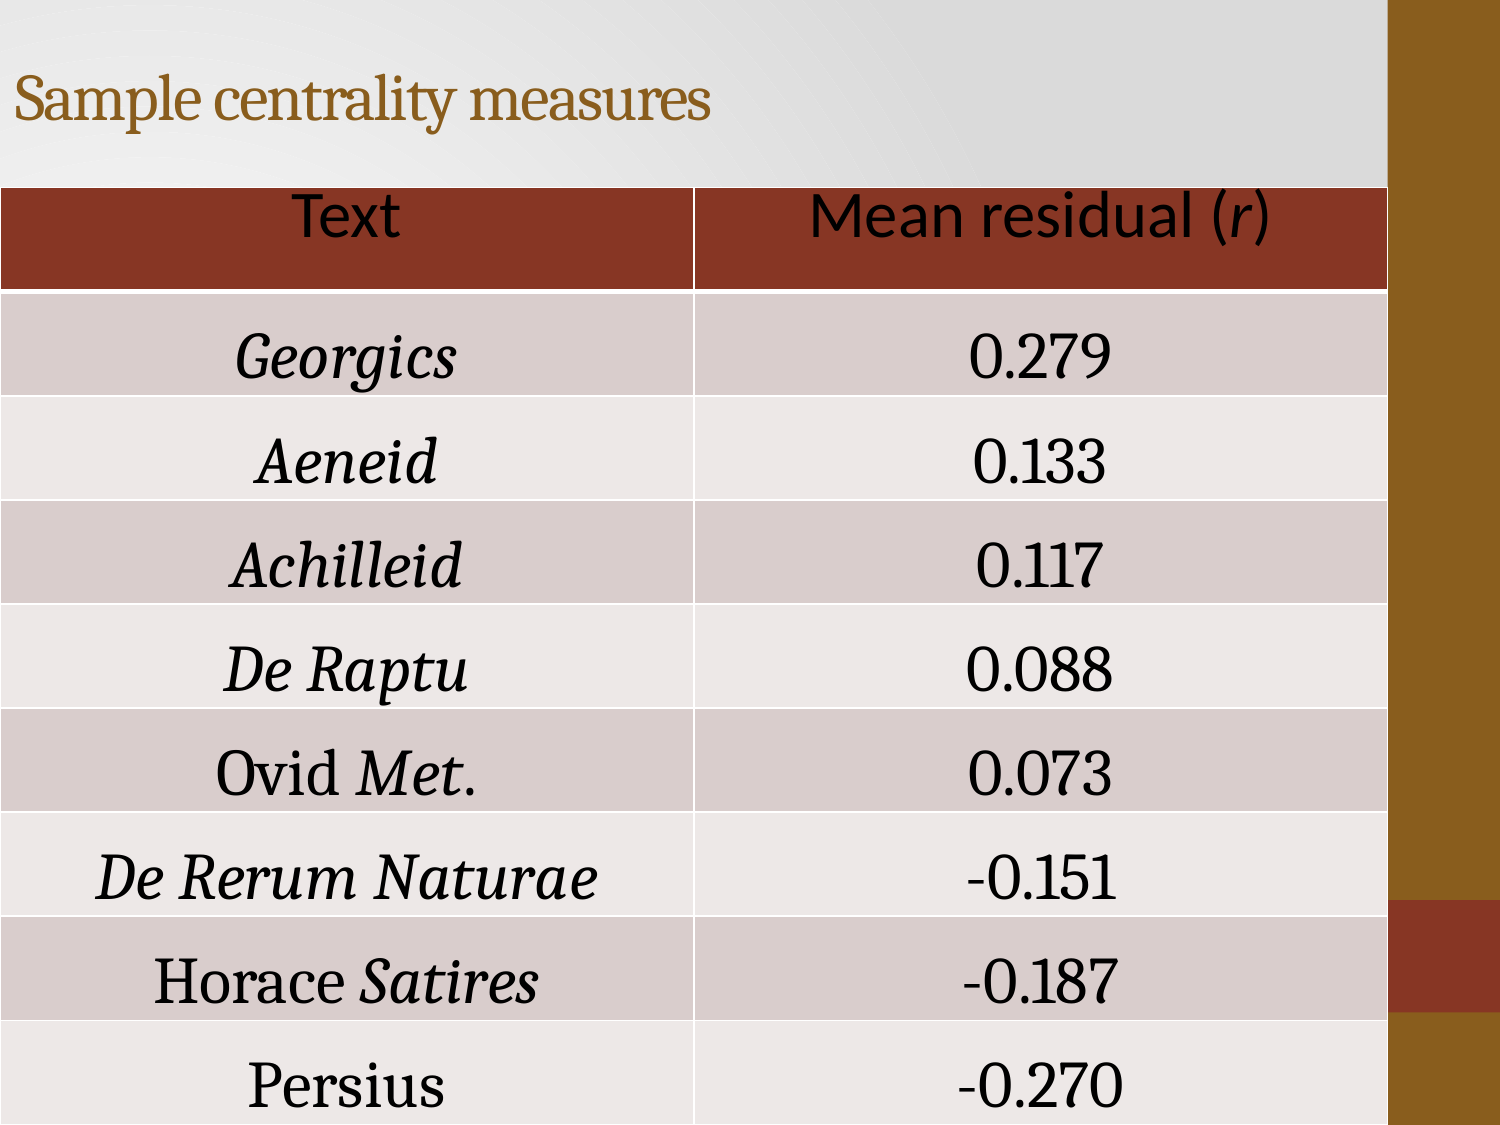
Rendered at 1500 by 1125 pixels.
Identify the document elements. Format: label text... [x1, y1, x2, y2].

table_cell -0.270 [695, 1021, 1387, 1124]
table_cell 0.088 [695, 605, 1387, 707]
table_header Mean residual (r) [695, 188, 1387, 289]
table_cell -0.151 [695, 813, 1387, 915]
table_cell Ovid Met. [1, 709, 693, 811]
table_cell -0.187 [695, 917, 1387, 1020]
table_cell De Raptu [1, 605, 693, 707]
table_cell 0.073 [695, 709, 1387, 811]
table_cell Georgics [1, 294, 693, 395]
table_cell 0.279 [695, 294, 1387, 395]
table_cell 0.133 [695, 397, 1387, 499]
title Sample centrality measures [0, 0, 1388, 187]
table_cell De Rerum Naturae [1, 813, 693, 915]
table_cell Horace Satires [1, 917, 693, 1020]
table_cell Achilleid [1, 501, 693, 603]
table_cell 0.117 [695, 501, 1387, 603]
table_header Text [1, 188, 693, 289]
table_cell Aeneid [1, 397, 693, 499]
table_cell Persius [1, 1021, 693, 1124]
